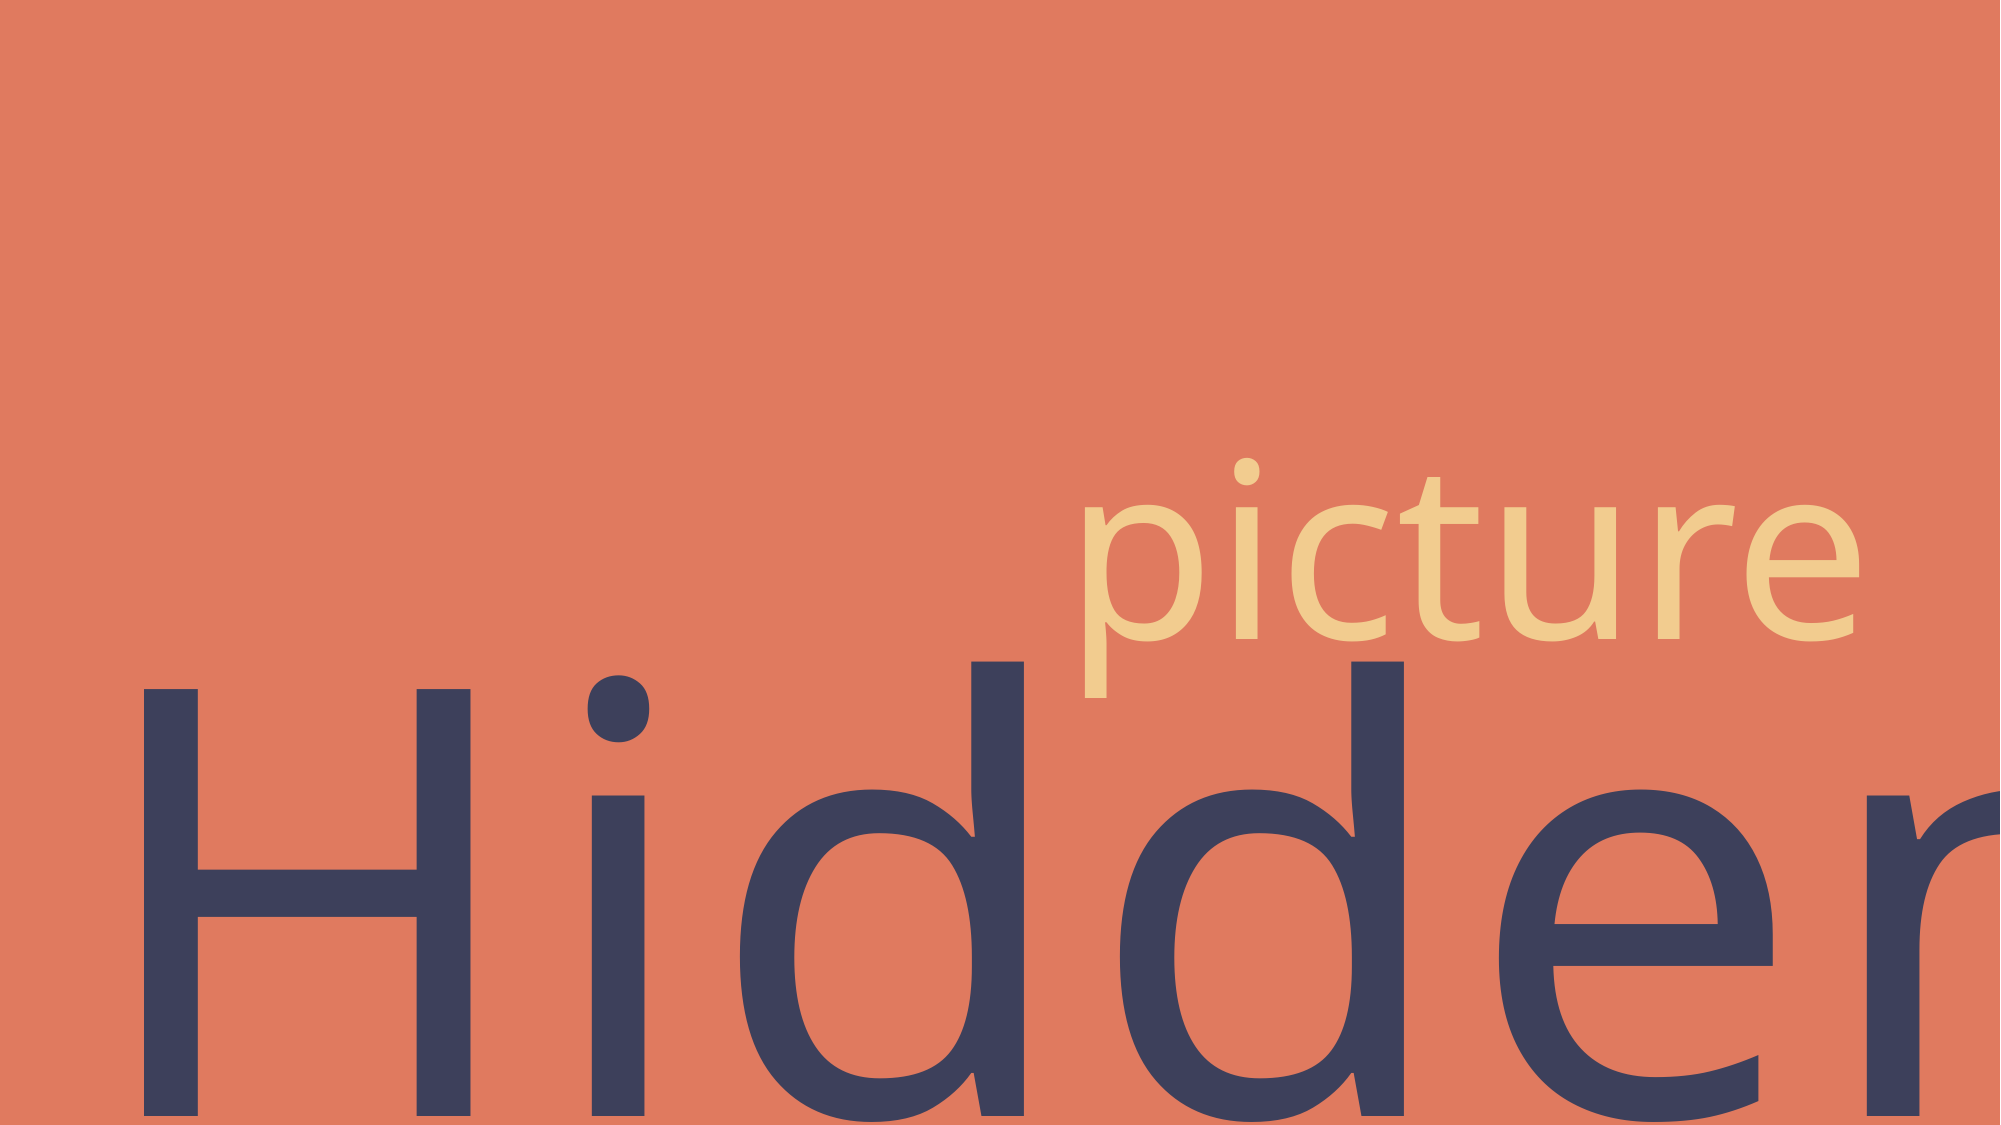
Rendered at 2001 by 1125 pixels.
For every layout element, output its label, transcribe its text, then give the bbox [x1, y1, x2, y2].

text_box Hidden [71, 510, 2000, 1125]
text_box picture [1049, 386, 1888, 697]
